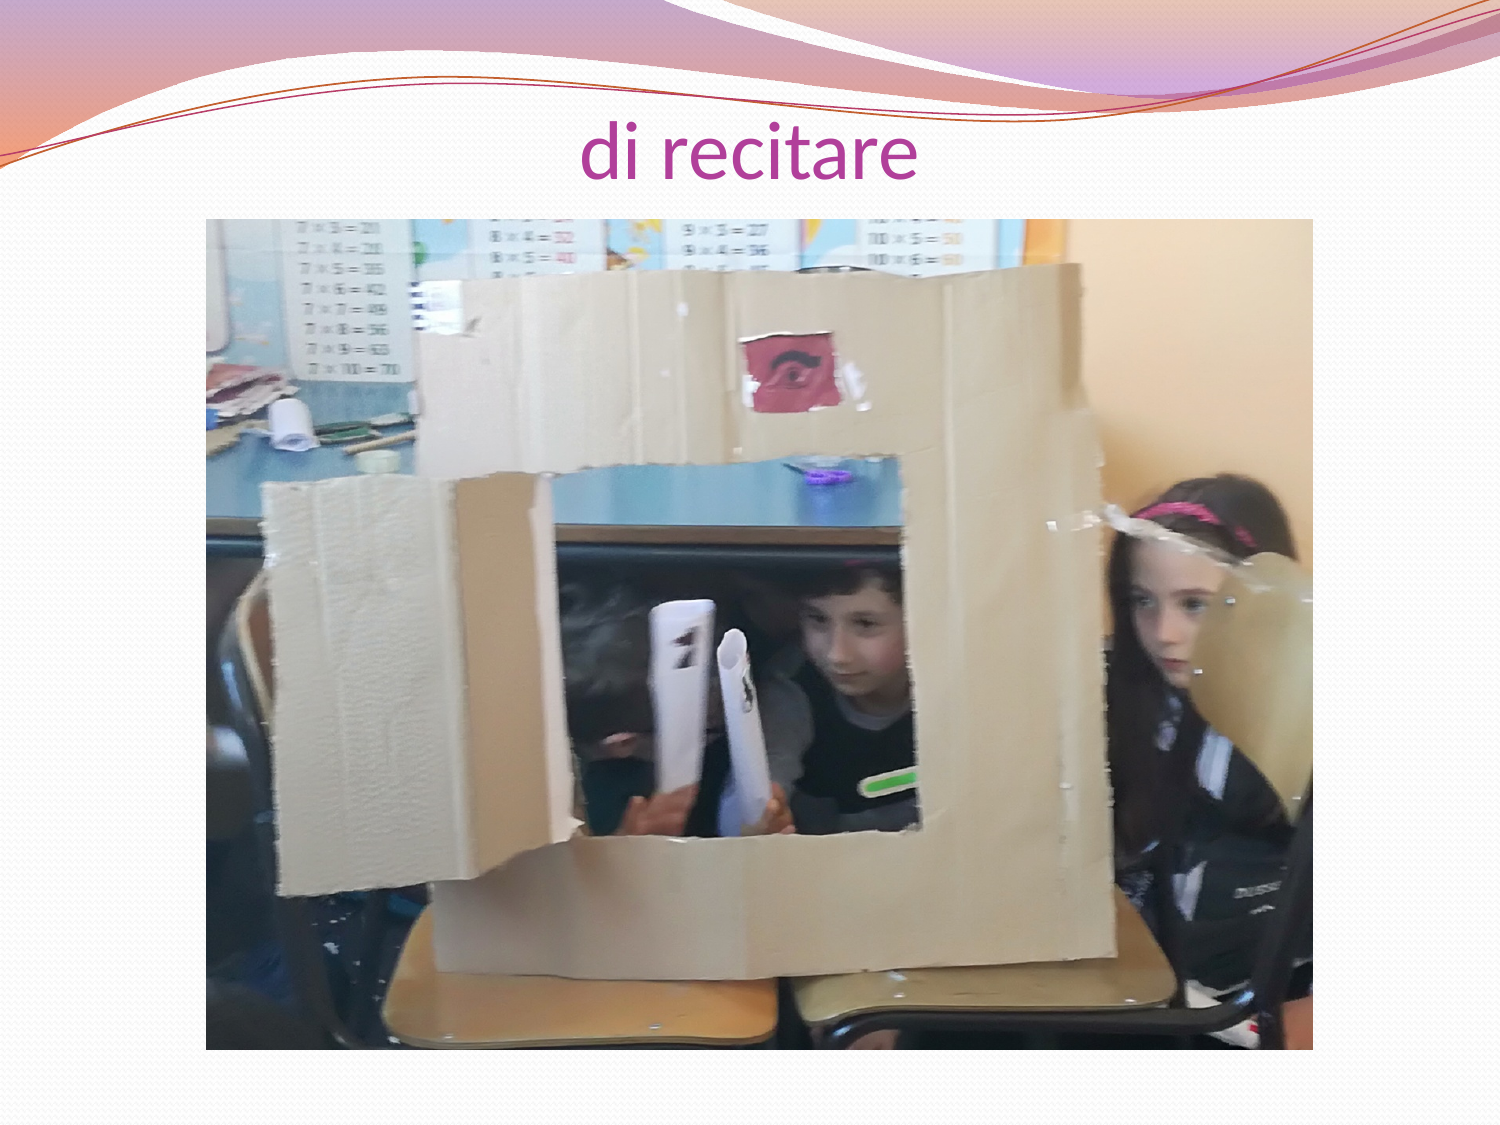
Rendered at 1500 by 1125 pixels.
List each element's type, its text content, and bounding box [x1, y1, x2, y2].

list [206, 219, 1313, 1050]
title di recitare [75, 115, 1425, 197]
